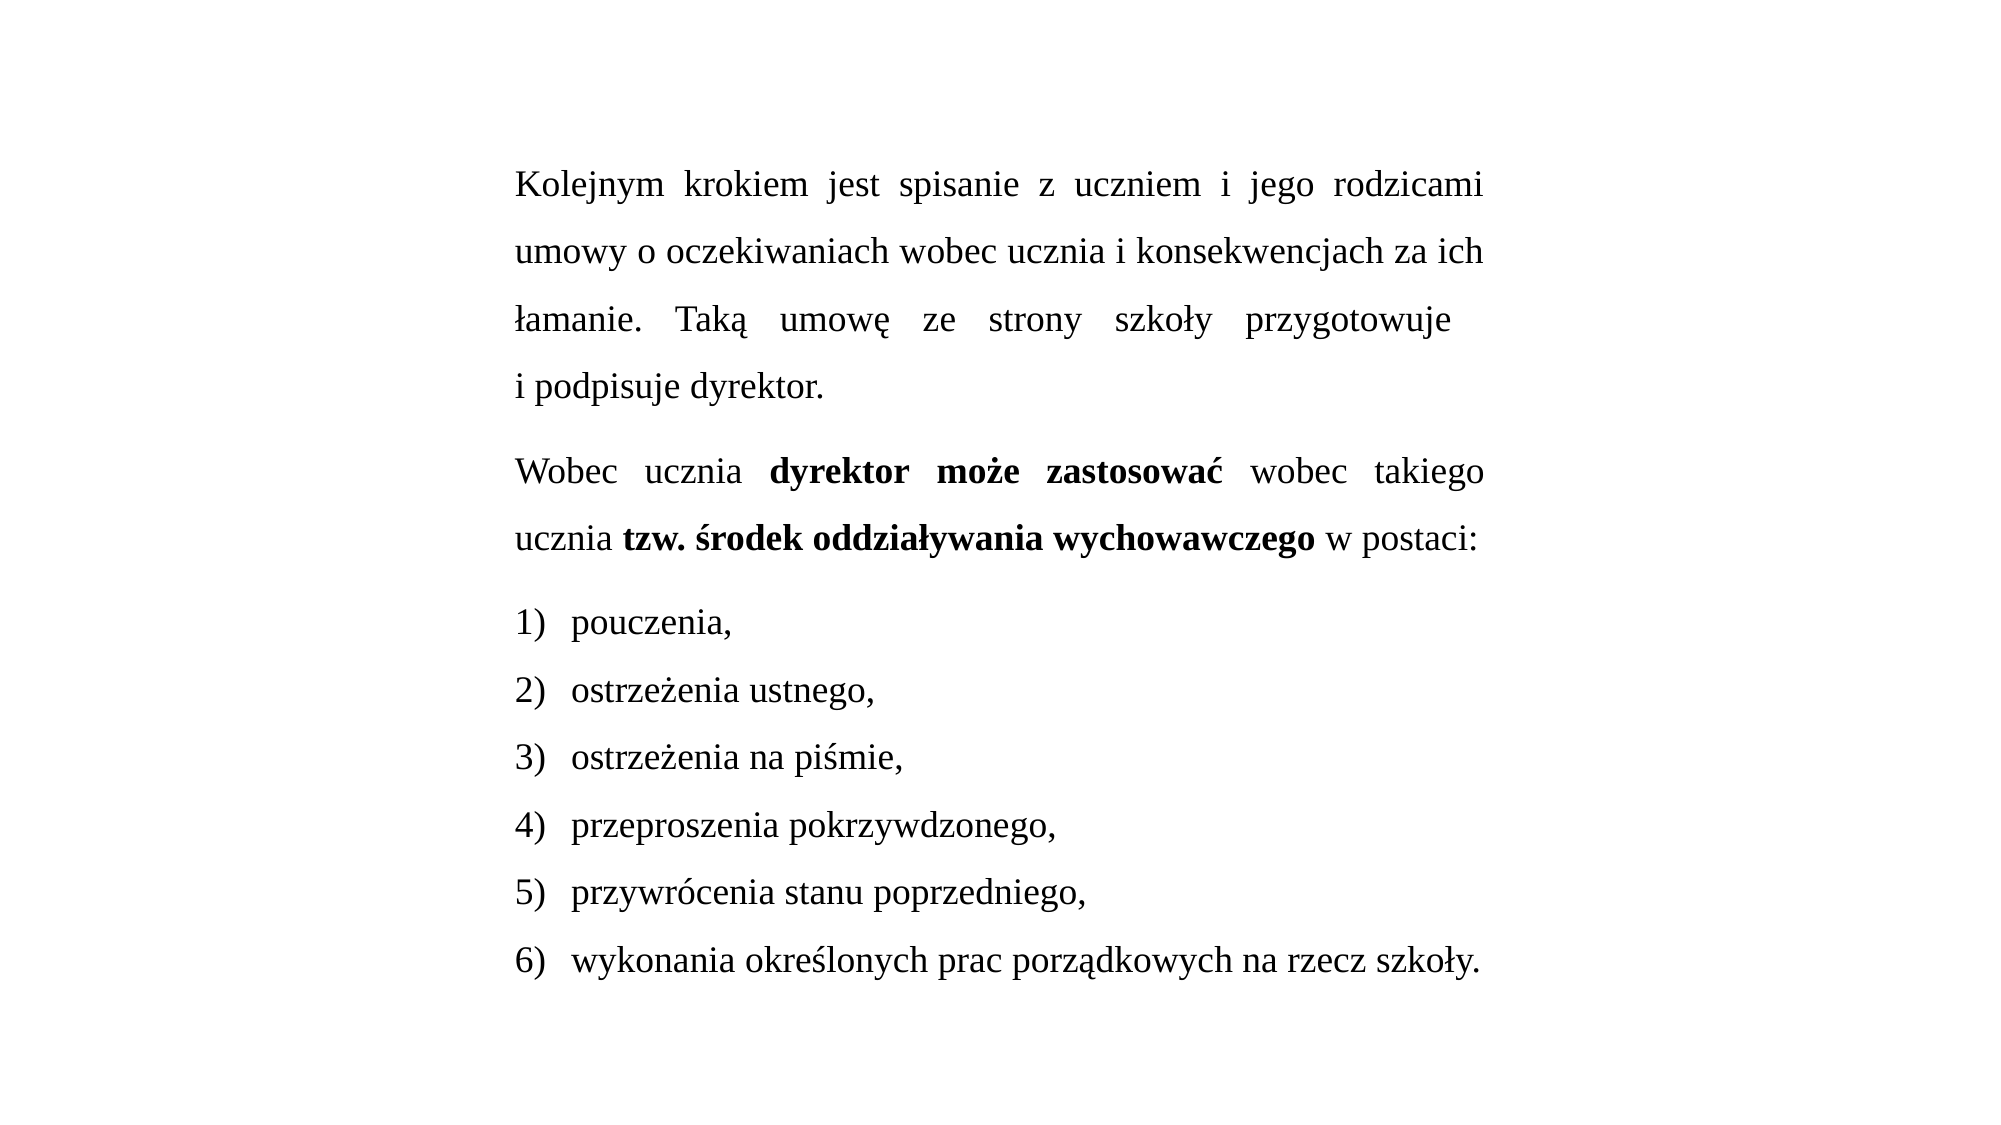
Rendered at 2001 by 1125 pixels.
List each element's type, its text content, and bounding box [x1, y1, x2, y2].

text_box Kolejnym krokiem jest spisanie z uczniem i jego rodzicami umowy o oczekiwaniach wobec ucznia i konsekwencjach za ich łamanie. Taką umowę ze strony szkoły przygotowuje i podpisuje dyrektor. Wobec ucznia dyrektor może zastosować wobec takiego ucznia tzw. środek oddziaływania wychowawczego w postaci: pouczenia, ostrzeżenia ustnego, ostrzeżenia na piśmie, przeproszenia pokrzywdzonego, przywrócenia stanu poprzedniego, wykonania określonych prac porządkowych na rzecz szkoły. [499, 129, 1500, 988]
